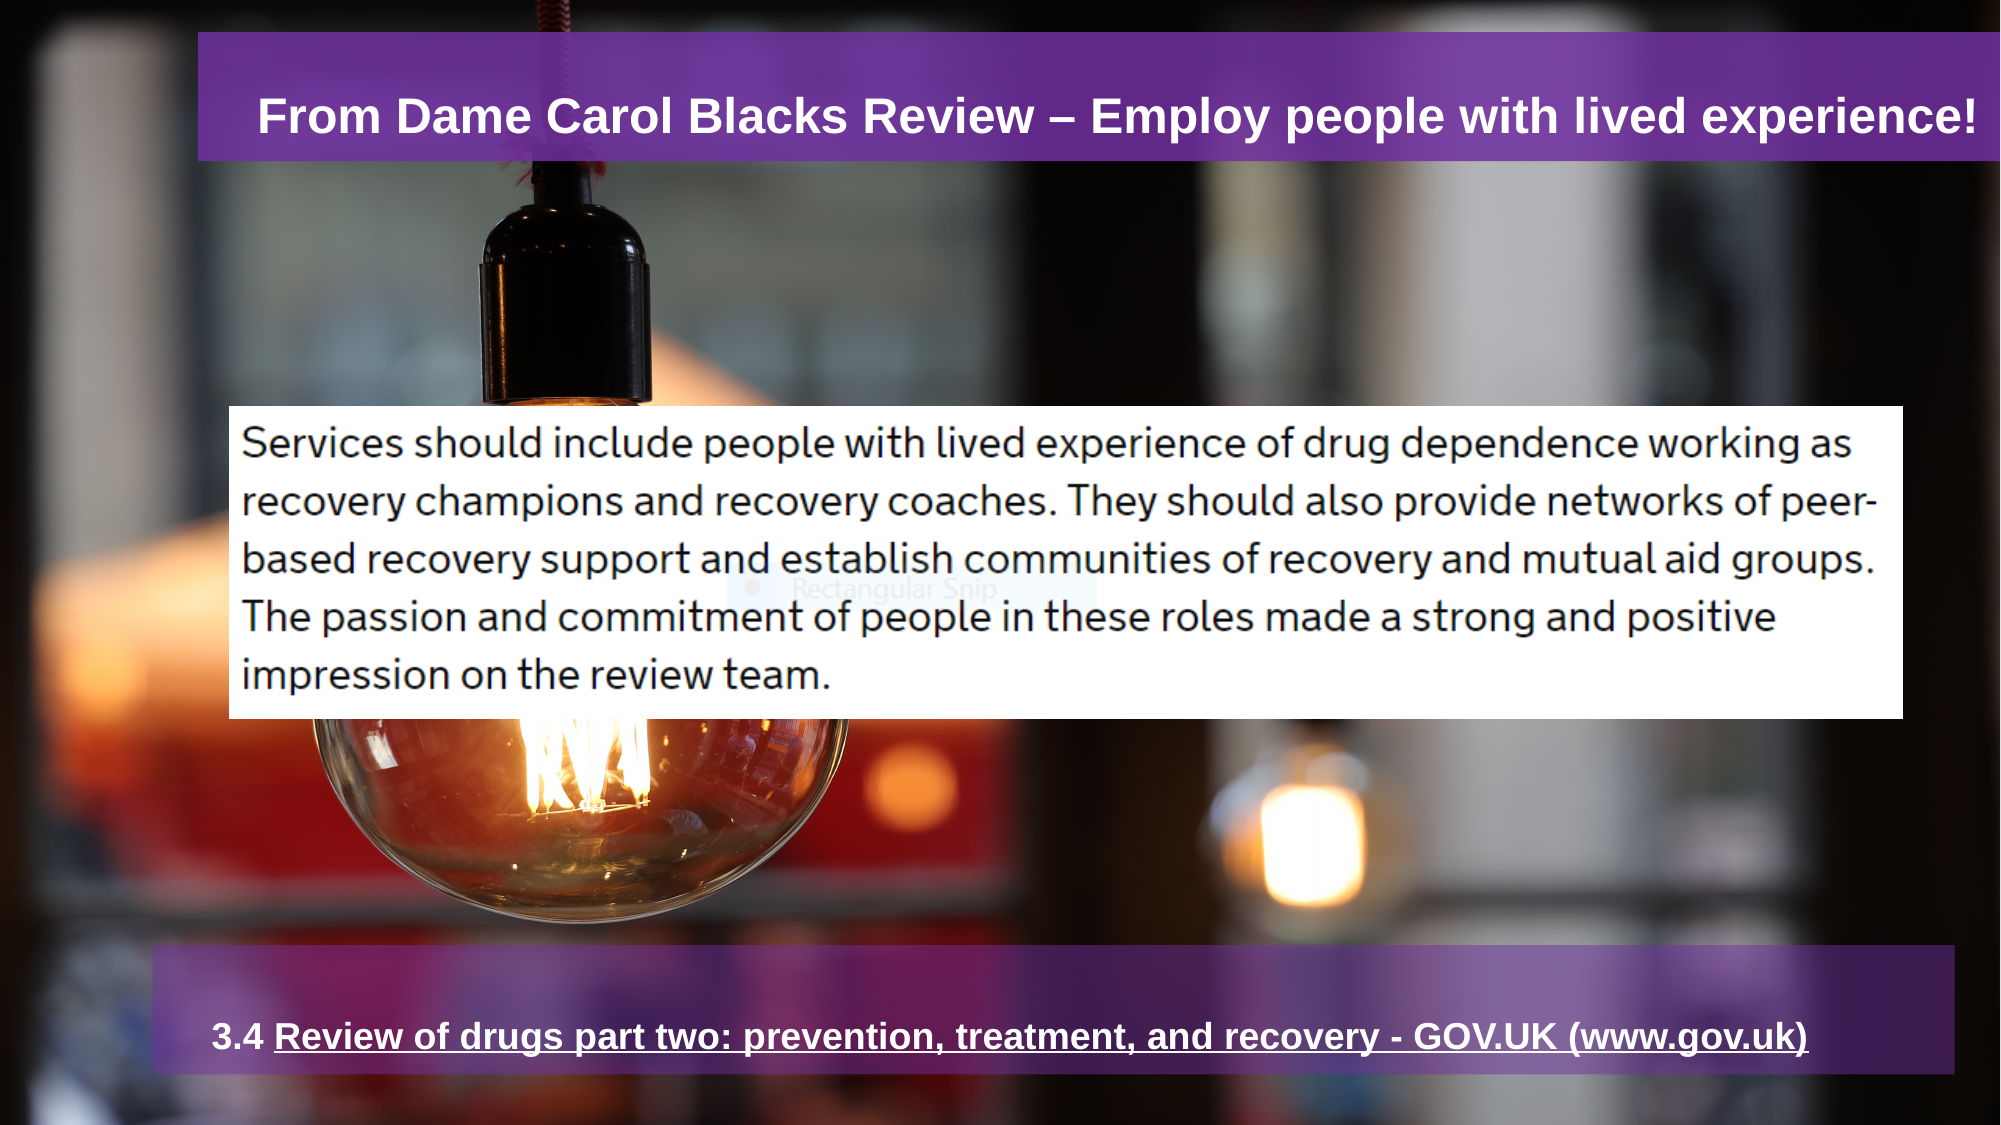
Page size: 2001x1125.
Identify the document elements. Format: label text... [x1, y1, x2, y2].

text_box 3.4 Review of drugs part two: prevention, treatment, and recovery - GOV.UK (www.gov.uk) [152, 945, 1955, 1075]
picture [0, 0, 2001, 1125]
text_box From Dame Carol Blacks Review – Employ people with lived experience! [198, 32, 2000, 162]
